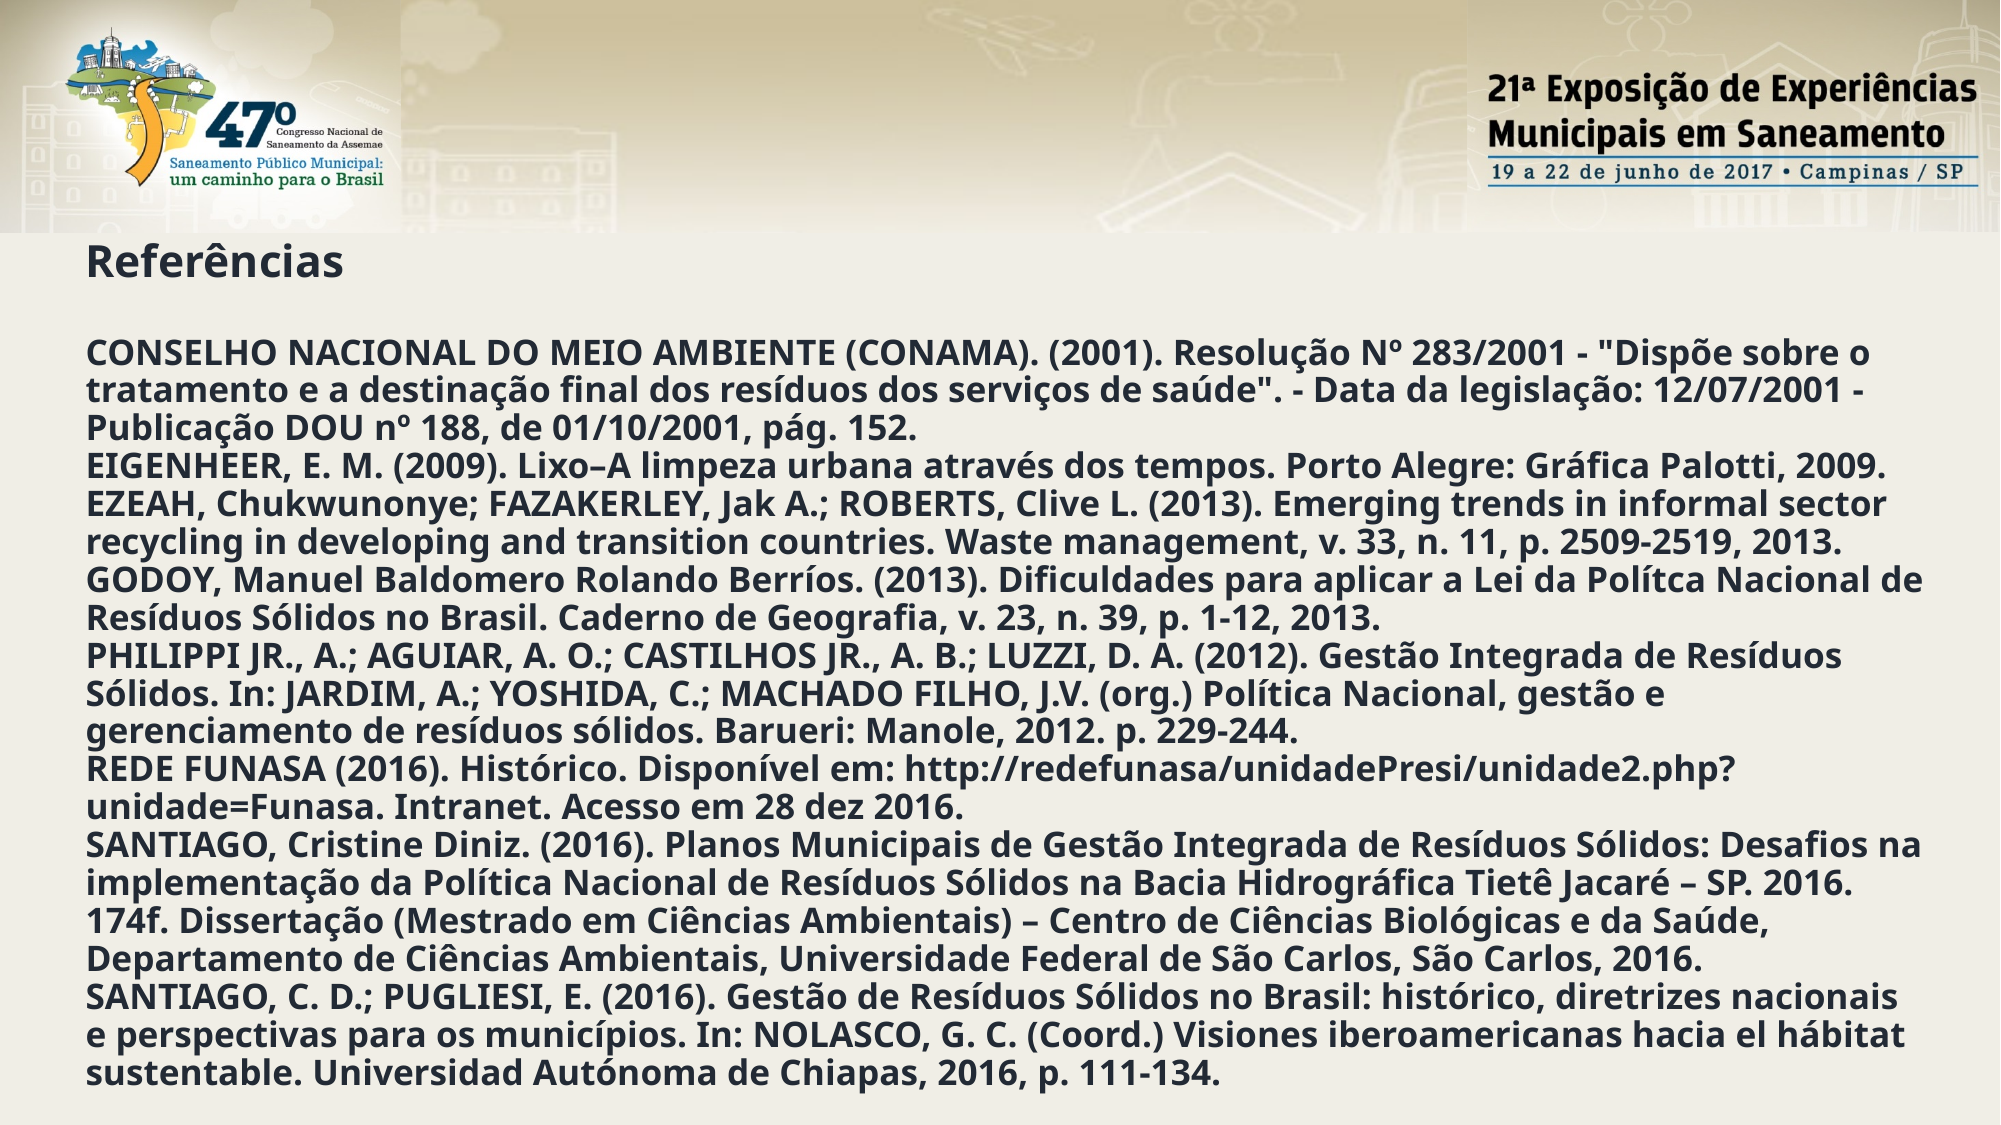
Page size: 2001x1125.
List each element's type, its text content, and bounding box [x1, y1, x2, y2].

title Referências CONSELHO NACIONAL DO MEIO AMBIENTE (CONAMA). (2001). Resolução Nº 283/2001 - "Dispõe sobre o tratamento e a destinação final dos resíduos dos serviços de saúde". - Data da legislação: 12/07/2001 - Publicação DOU nº 188, de 01/10/2001, pág. 152. EIGENHEER, E. M. (2009). Lixo–A limpeza urbana através dos tempos. Porto Alegre: Gráfica Palotti, 2009. EZEAH, Chukwunonye; FAZAKERLEY, Jak A.; ROBERTS, Clive L. (2013). Emerging trends in informal sector recycling in developing and transition countries. Waste management, v. 33, n. 11, p. 2509-2519, 2013. GODOY, Manuel Baldomero Rolando Berríos. (2013). Dificuldades para aplicar a Lei da Polítca Nacional de Resíduos Sólidos no Brasil. Caderno de Geografia, v. 23, n. 39, p. 1-12, 2013. PHILIPPI JR., A.; AGUIAR, A. O.; CASTILHOS JR., A. B.; LUZZI, D. A. (2012). Gestão Integrada de Resíduos Sólidos. In: JARDIM, A.; YOSHIDA, C.; MACHADO FILHO, J.V. (org.) Política Nacional, gestão e gerenciamento de resíduos sólidos. Barueri: Manole, 2012. p. 229-244. REDE FUNASA (2016). Histórico. Disponível em: http://redefunasa/unidadePresi/unidade2.php?unidade=Funasa. Intranet. Acesso em 28 dez 2016. SANTIAGO, Cristine Diniz. (2016). Planos Municipais de Gestão Integrada de Resíduos Sólidos: Desafios na implementação da Política Nacional de Resíduos Sólidos na Bacia Hidrográfica Tietê Jacaré – SP. 2016. 174f. Dissertação (Mestrado em Ciências Ambientais) – Centro de Ciências Biológicas e da Saúde, Departamento de Ciências Ambientais, Universidade Federal de São Carlos, São Carlos, 2016. SANTIAGO, C. D.; PUGLIESI, E. (2016). Gestão de Resíduos Sólidos no Brasil: histórico, diretrizes nacionais e perspectivas para os municípios. In: NOLASCO, G. C. (Coord.) Visiones iberoamericanas hacia el hábitat sustentable. Universidad Autónoma de Chiapas, 2016, p. 111-134. [70, 231, 1945, 1112]
picture [0, 0, 2000, 233]
